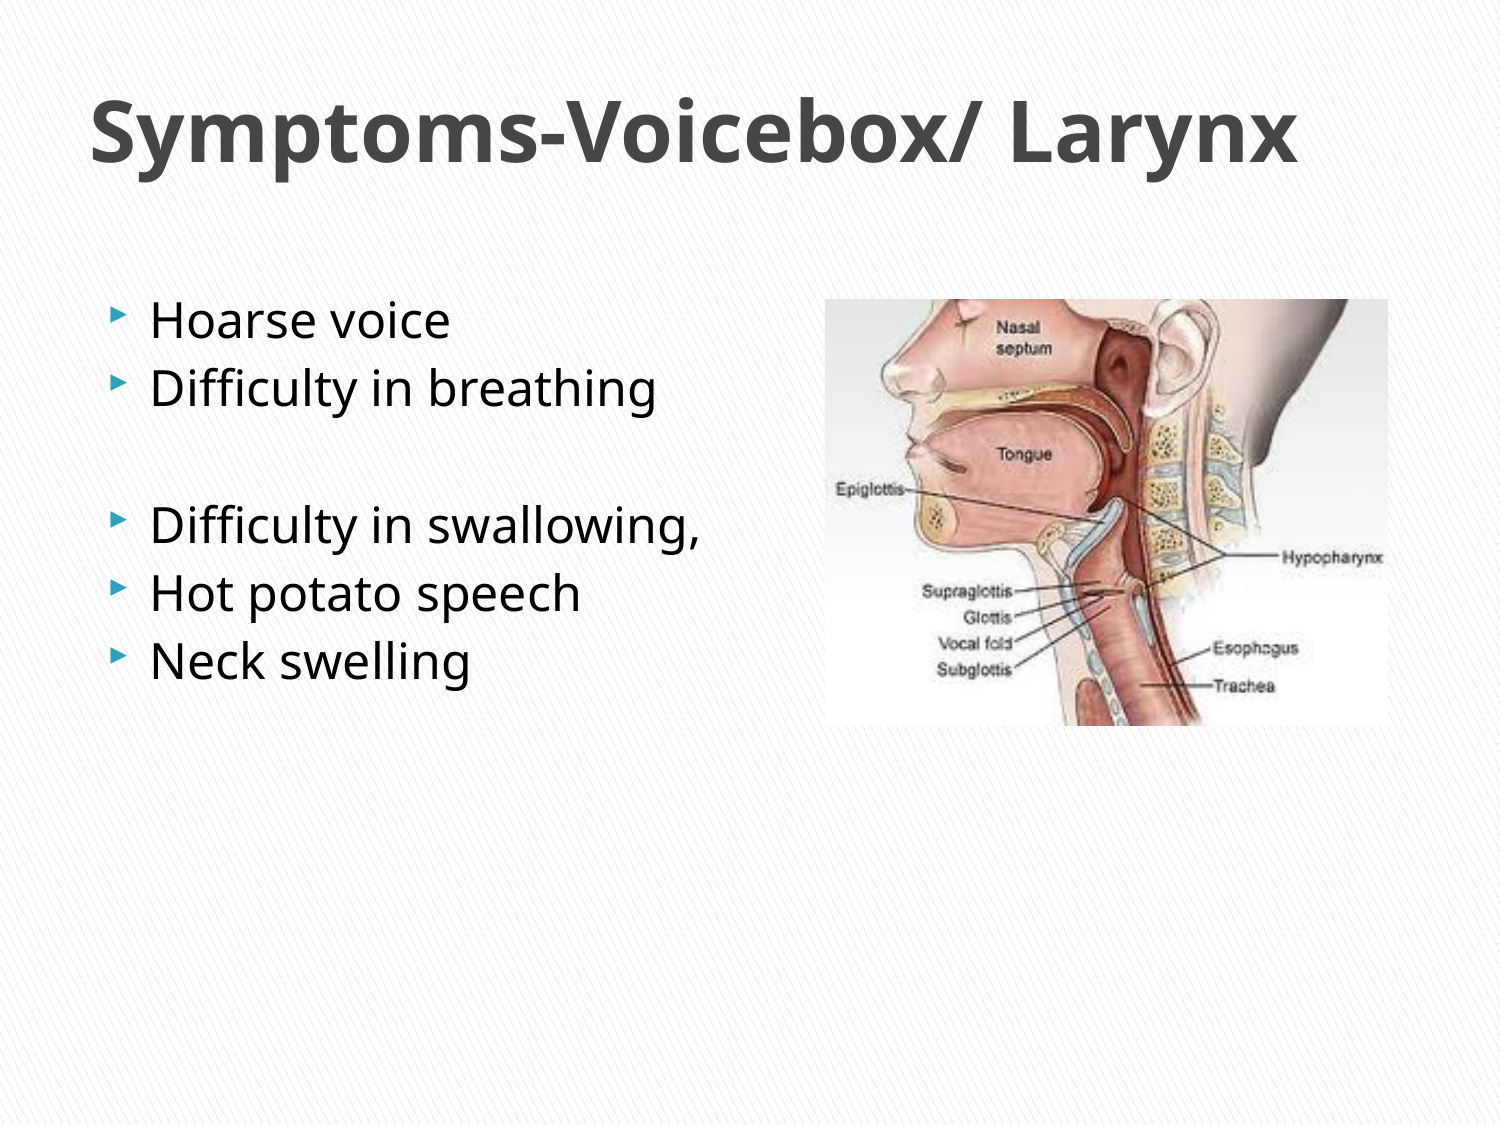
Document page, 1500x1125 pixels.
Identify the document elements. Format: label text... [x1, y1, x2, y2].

list Hoarse voice Difficulty in breathing Difficulty in swallowing, Hot potato speech Neck swelling [75, 212, 738, 925]
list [824, 299, 1388, 726]
title Symptoms-Voicebox/ Larynx [75, 44, 1425, 213]
